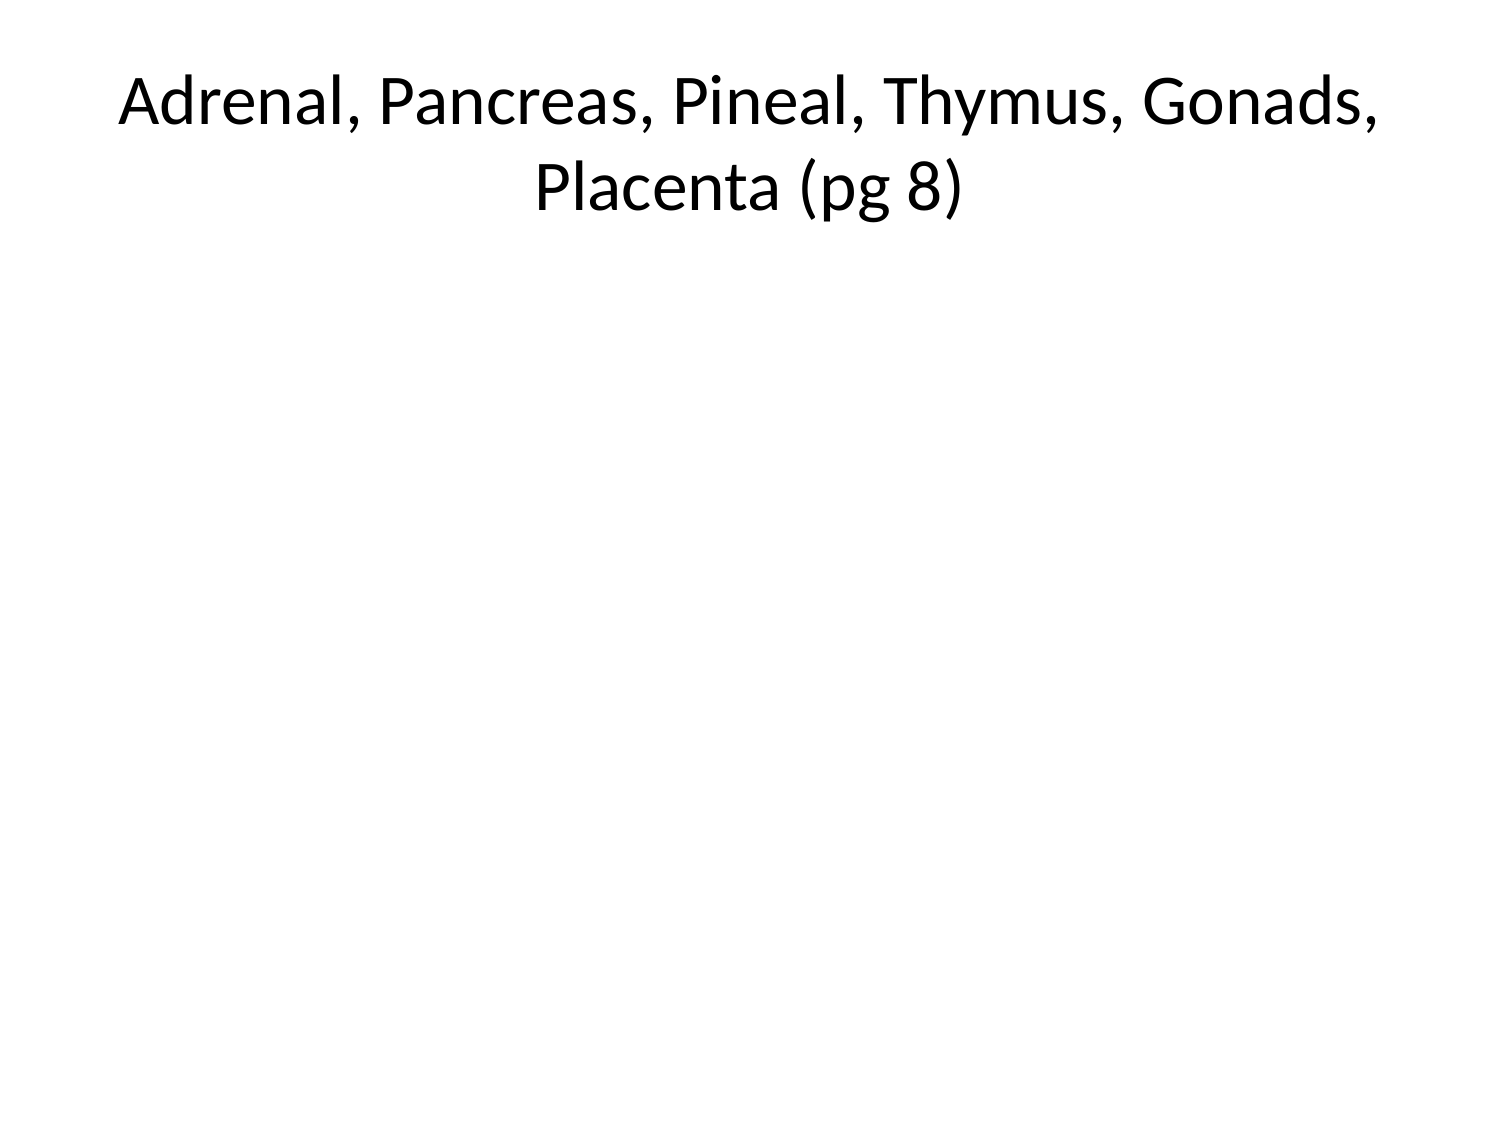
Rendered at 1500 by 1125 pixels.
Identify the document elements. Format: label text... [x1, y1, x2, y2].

title Adrenal, Pancreas, Pineal, Thymus, Gonads, Placenta (pg 8) [75, 45, 1425, 233]
